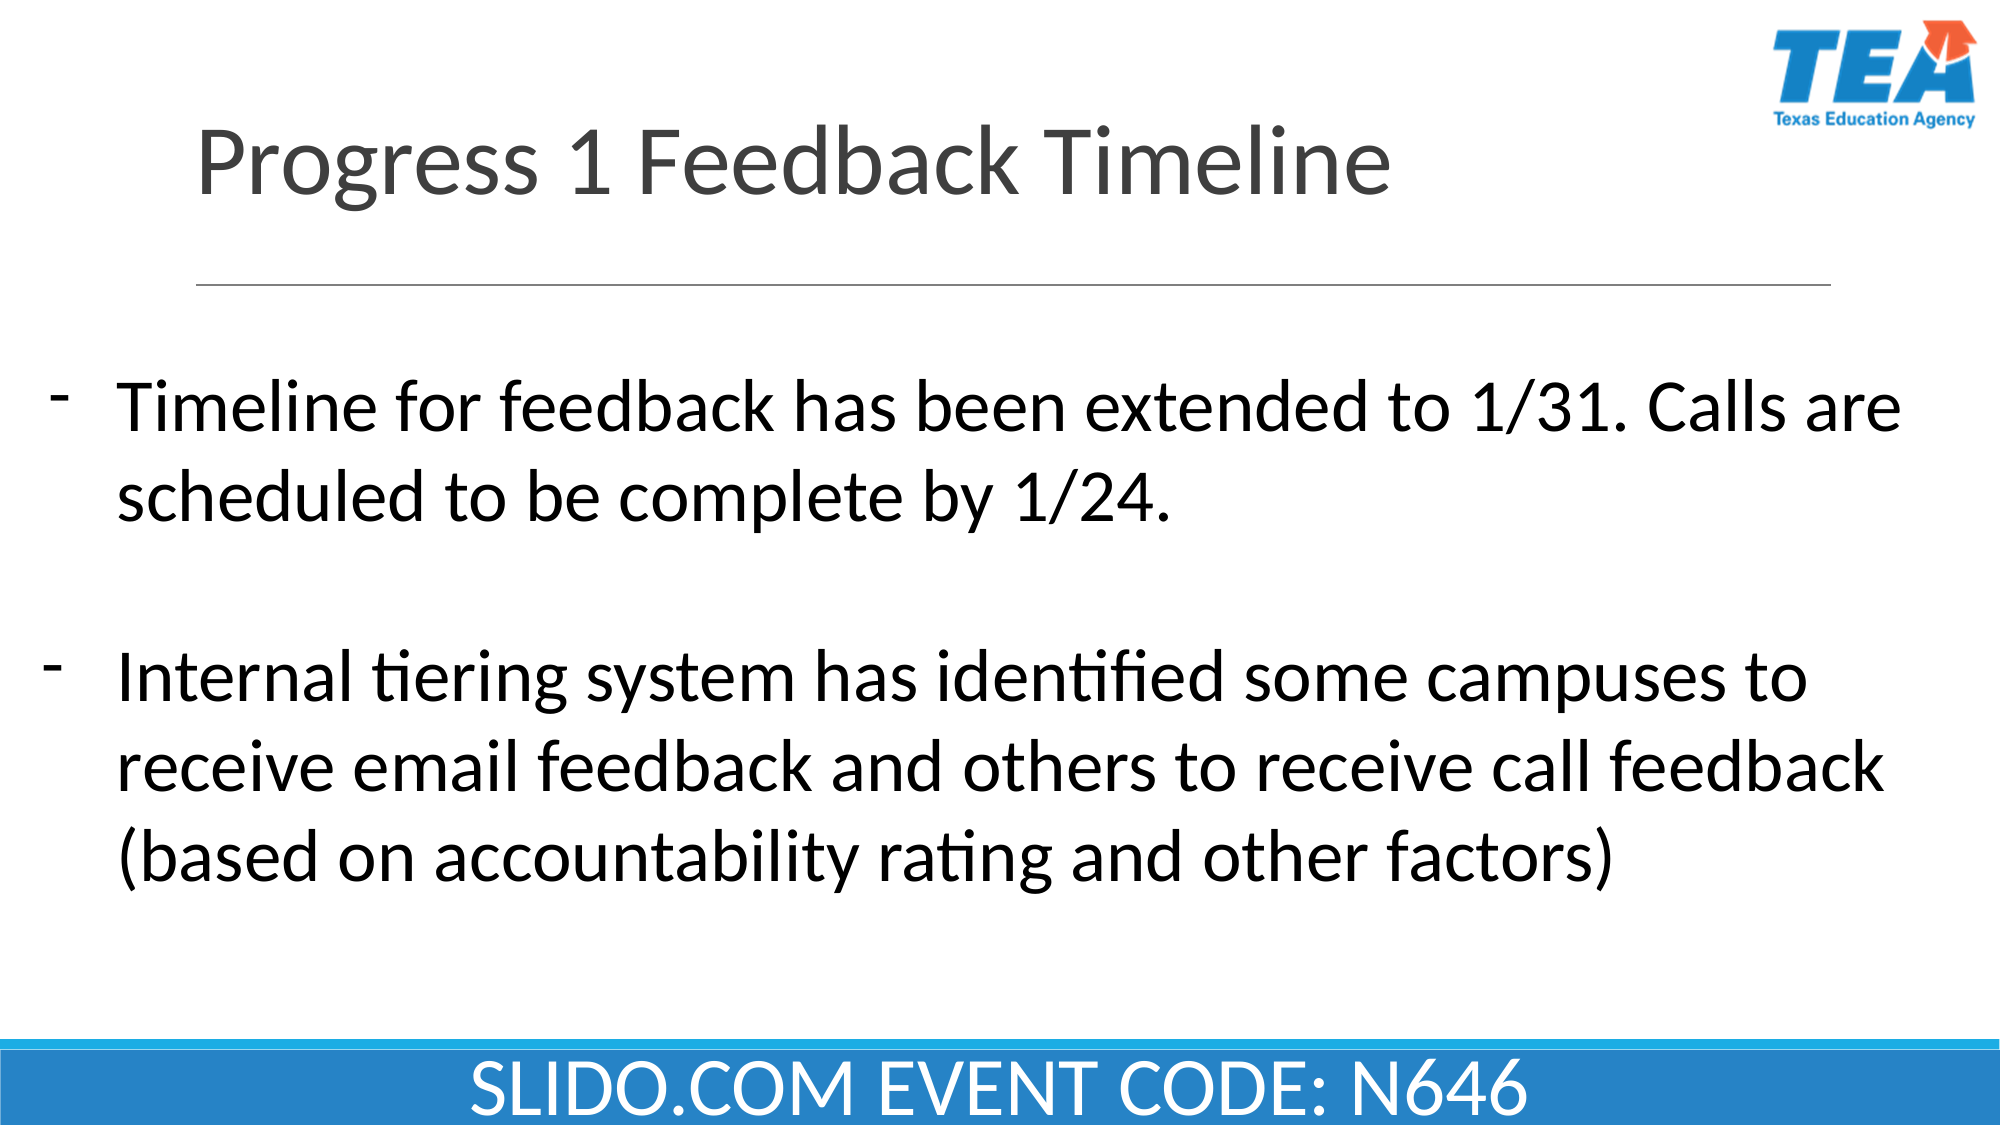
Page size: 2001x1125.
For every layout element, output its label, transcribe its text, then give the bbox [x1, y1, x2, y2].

text_box Timeline for feedback has been extended to 1/31. Calls are scheduled to be complete by 1/24. Internal tiering system has identified some campuses to receive email feedback and others to receive call feedback (based on accountability rating and other factors) [26, 340, 1984, 953]
title Progress 1 Feedback Timeline [180, 86, 1831, 325]
picture [1757, 13, 2000, 137]
text_box SLIDO.COM EVENT CODE: N646 [0, 1024, 2000, 1125]
